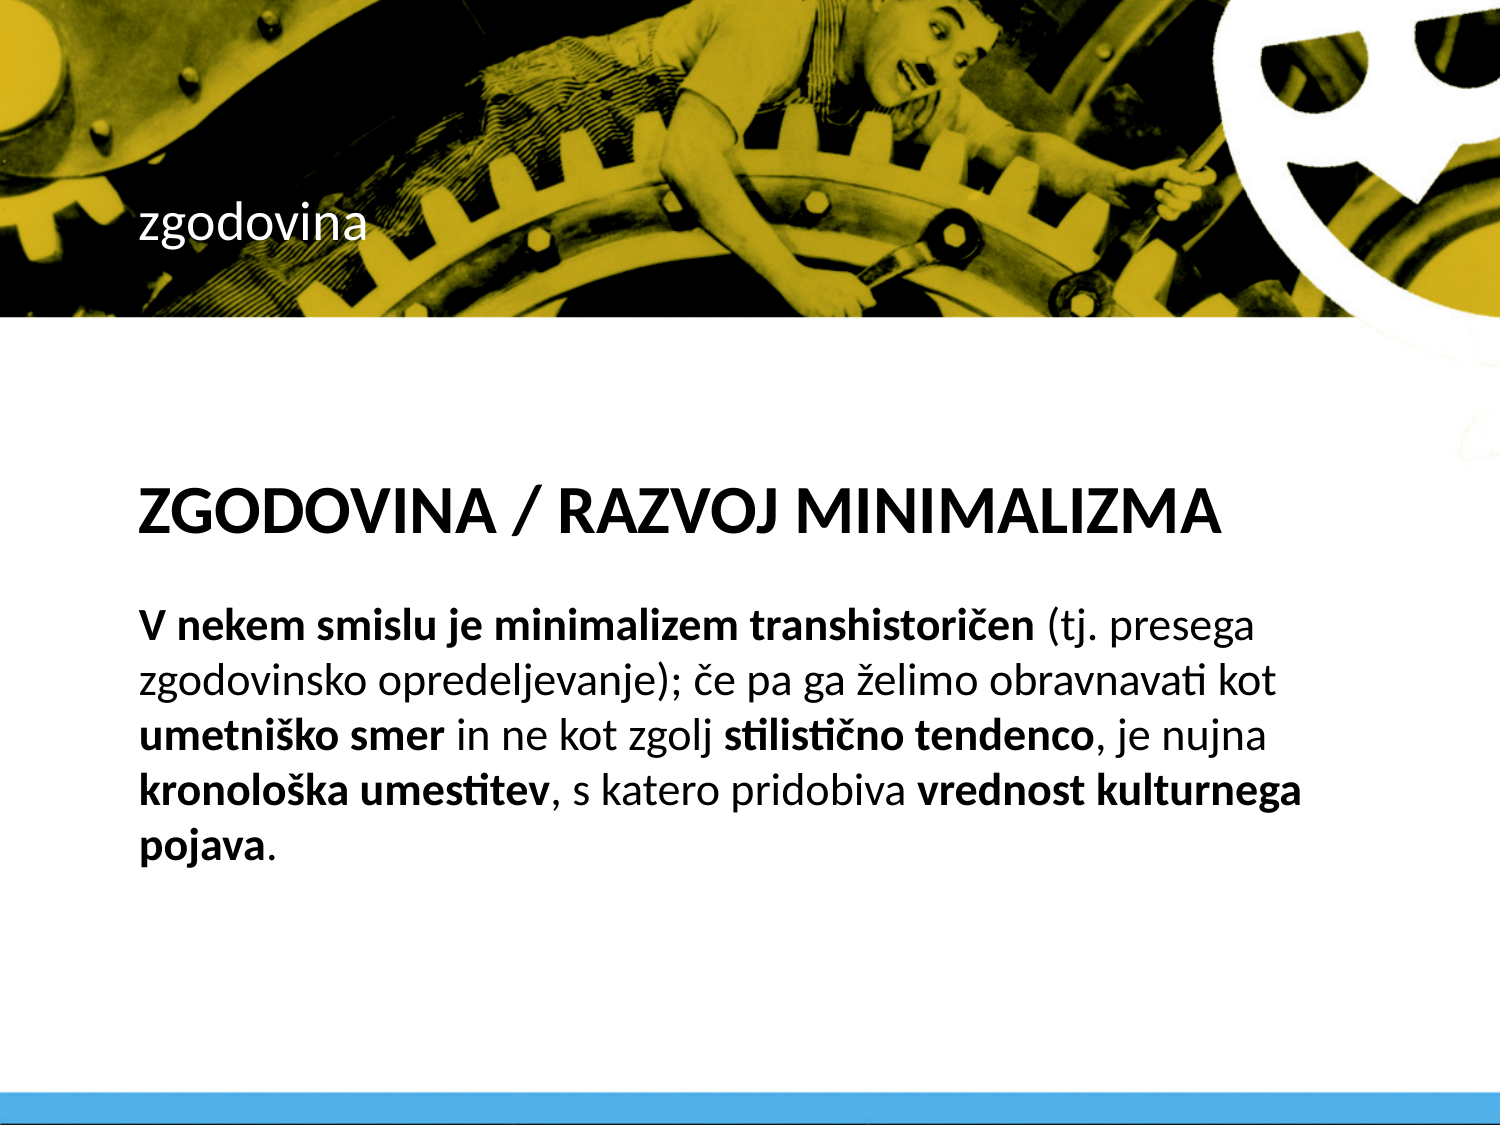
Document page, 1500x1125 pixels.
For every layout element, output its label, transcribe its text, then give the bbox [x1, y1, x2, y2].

title zgodovina [123, 42, 1412, 315]
picture [0, 0, 1500, 1125]
list ZGODOVINA / RAZVOJ MINIMALIZMA V nekem smislu je minimalizem transhistoričen (tj. presega zgodovinsko opredeljevanje); če pa ga želimo obravnavati kot umetniško smer in ne kot zgolj stilistično tendenco, je nujna kronološka umestitev, s katero pridobiva vrednost kulturnega pojava. [123, 373, 1412, 894]
